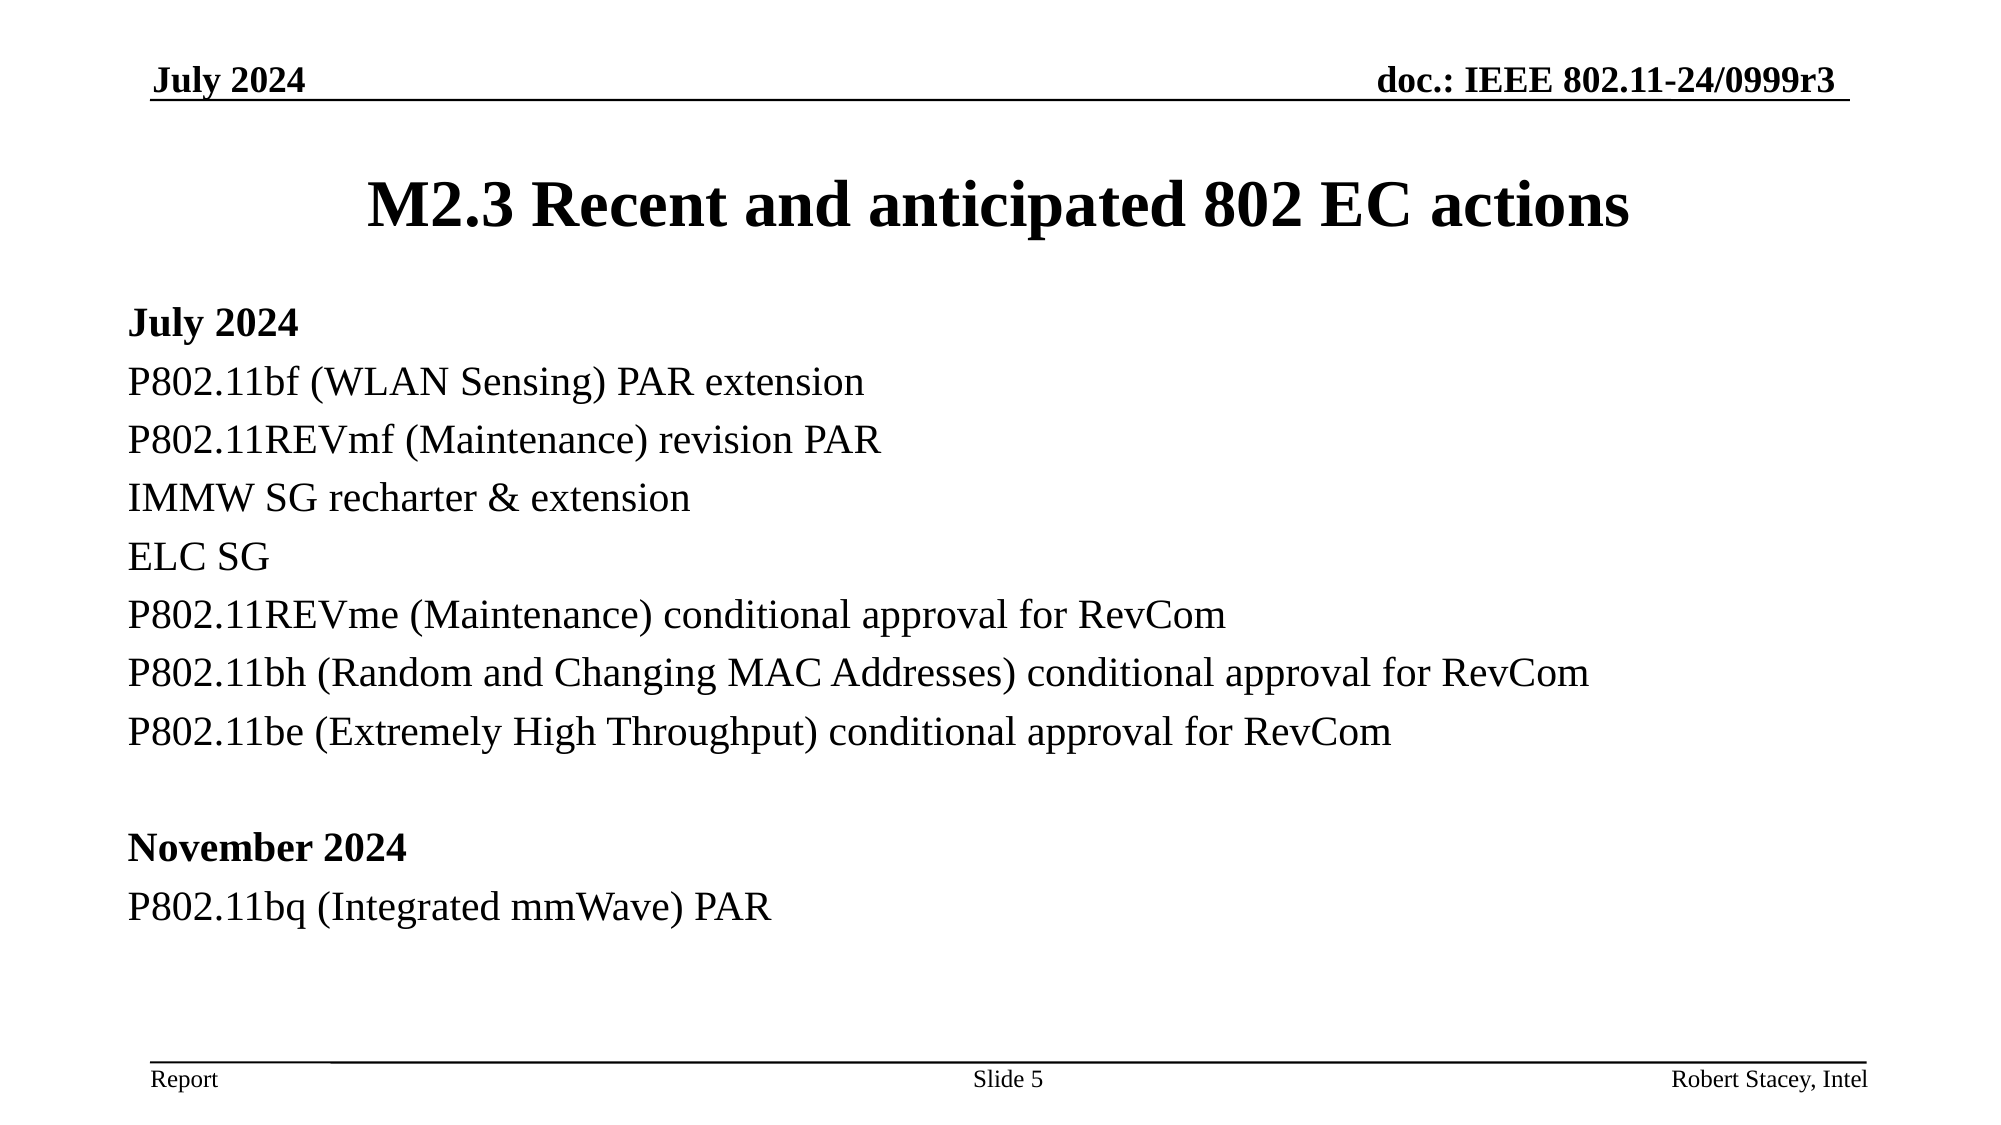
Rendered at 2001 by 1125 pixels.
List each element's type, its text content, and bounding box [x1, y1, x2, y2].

title M2.3 Recent and anticipated 802 EC actions [150, 112, 1850, 287]
footer Robert Stacey, Intel [1512, 1061, 1869, 1093]
list July 2024 P802.11bf (WLAN Sensing) PAR extension P802.11REVmf (Maintenance) revision PAR IMMW SG recharter & extension ELC SG P802.11REVme (Maintenance) conditional approval for RevCom P802.11bh (Random and Changing MAC Addresses) conditional approval for RevCom P802.11be (Extremely High Throughput) conditional approval for RevCom November 2024 P802.11bq (Integrated mmWave) PAR [112, 287, 1913, 1000]
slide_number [152, 54, 347, 101]
slide_number Slide 5 [964, 1061, 1053, 1093]
